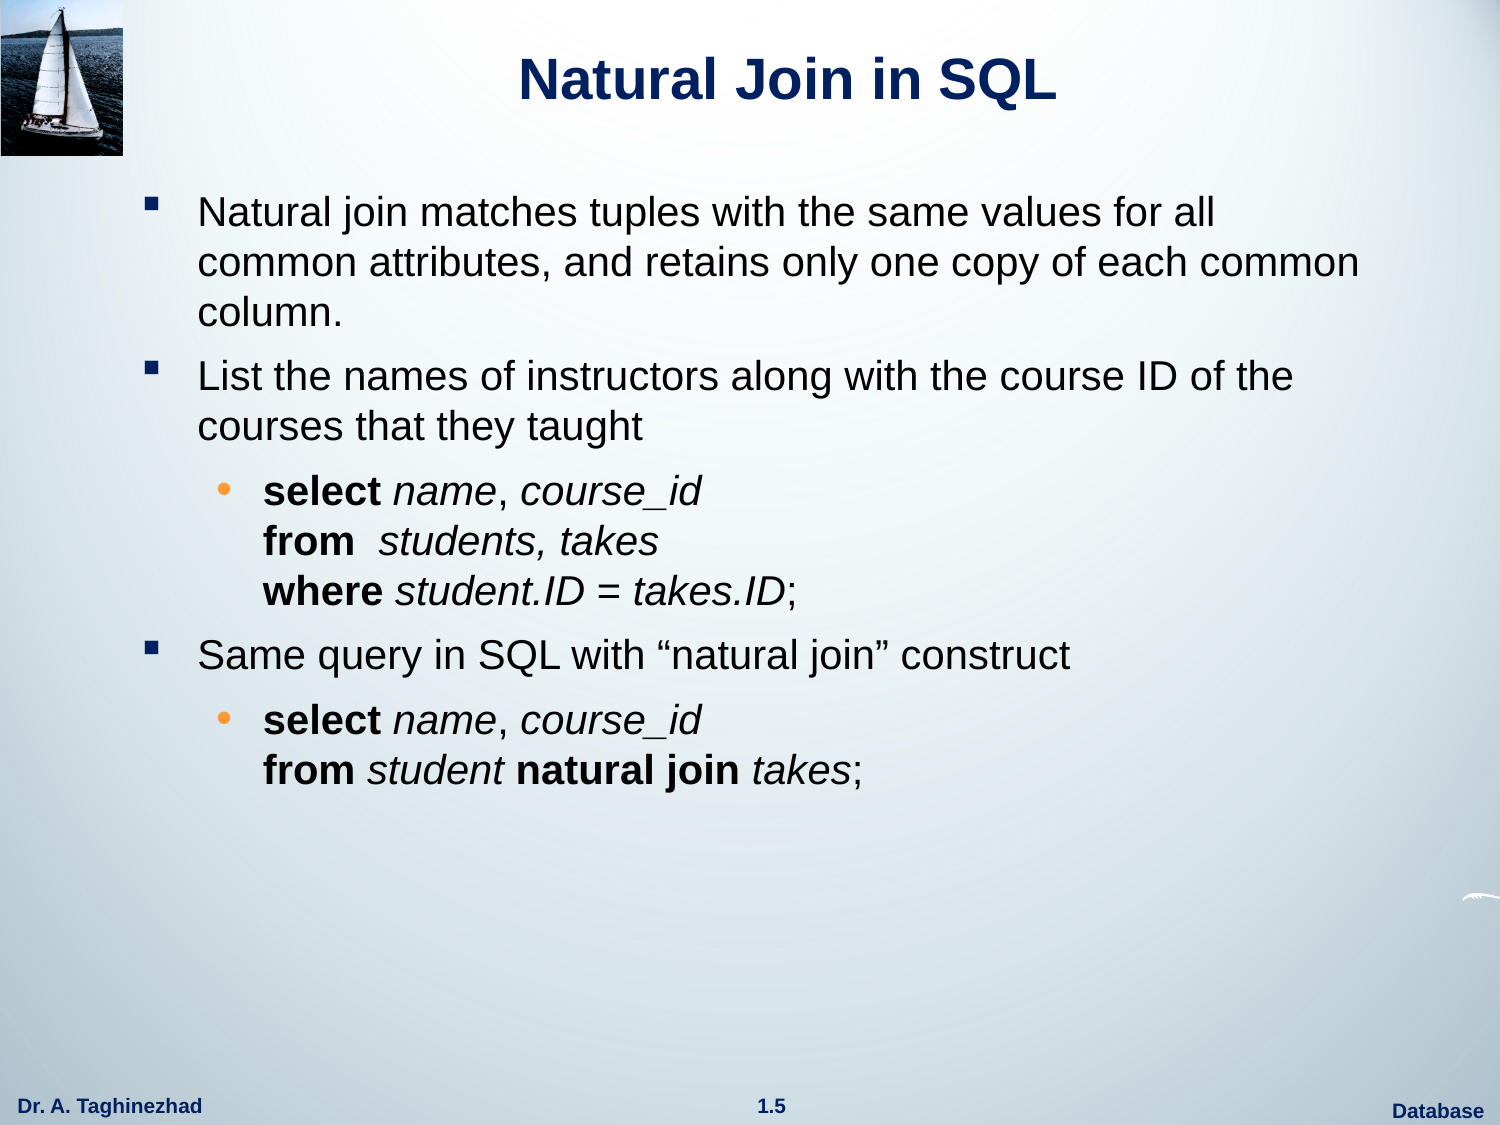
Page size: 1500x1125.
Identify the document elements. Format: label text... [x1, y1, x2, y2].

list Natural join matches tuples with the same values for all common attributes, and retains only one copy of each common column. List the names of instructors along with the course ID of the courses that they taught select name, course_id from students, takes where student.ID = takes.ID; Same query in SQL with “natural join” construct select name, course_id from student natural join takes; [126, 176, 1381, 995]
title Natural Join in SQL [125, 18, 1452, 120]
picture [0, 0, 1500, 1125]
